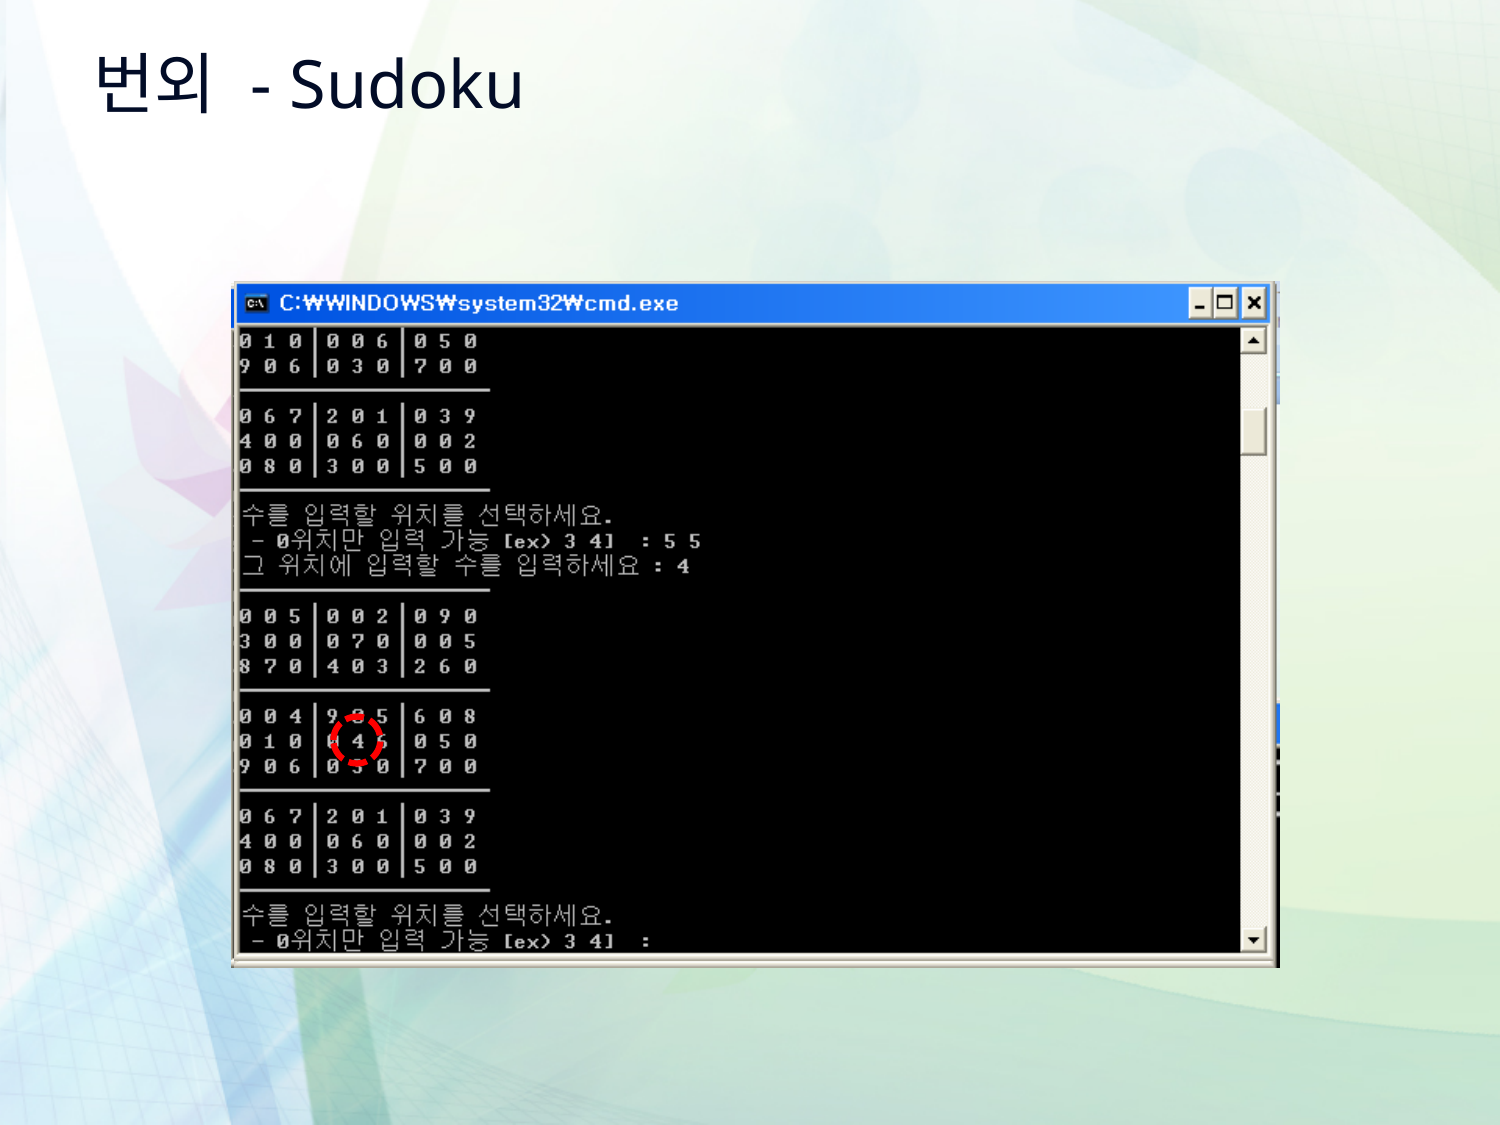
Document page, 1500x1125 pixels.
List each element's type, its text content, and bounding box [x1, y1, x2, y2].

title 번외 - Sudoku [78, 23, 1429, 141]
picture [0, 0, 1500, 1125]
